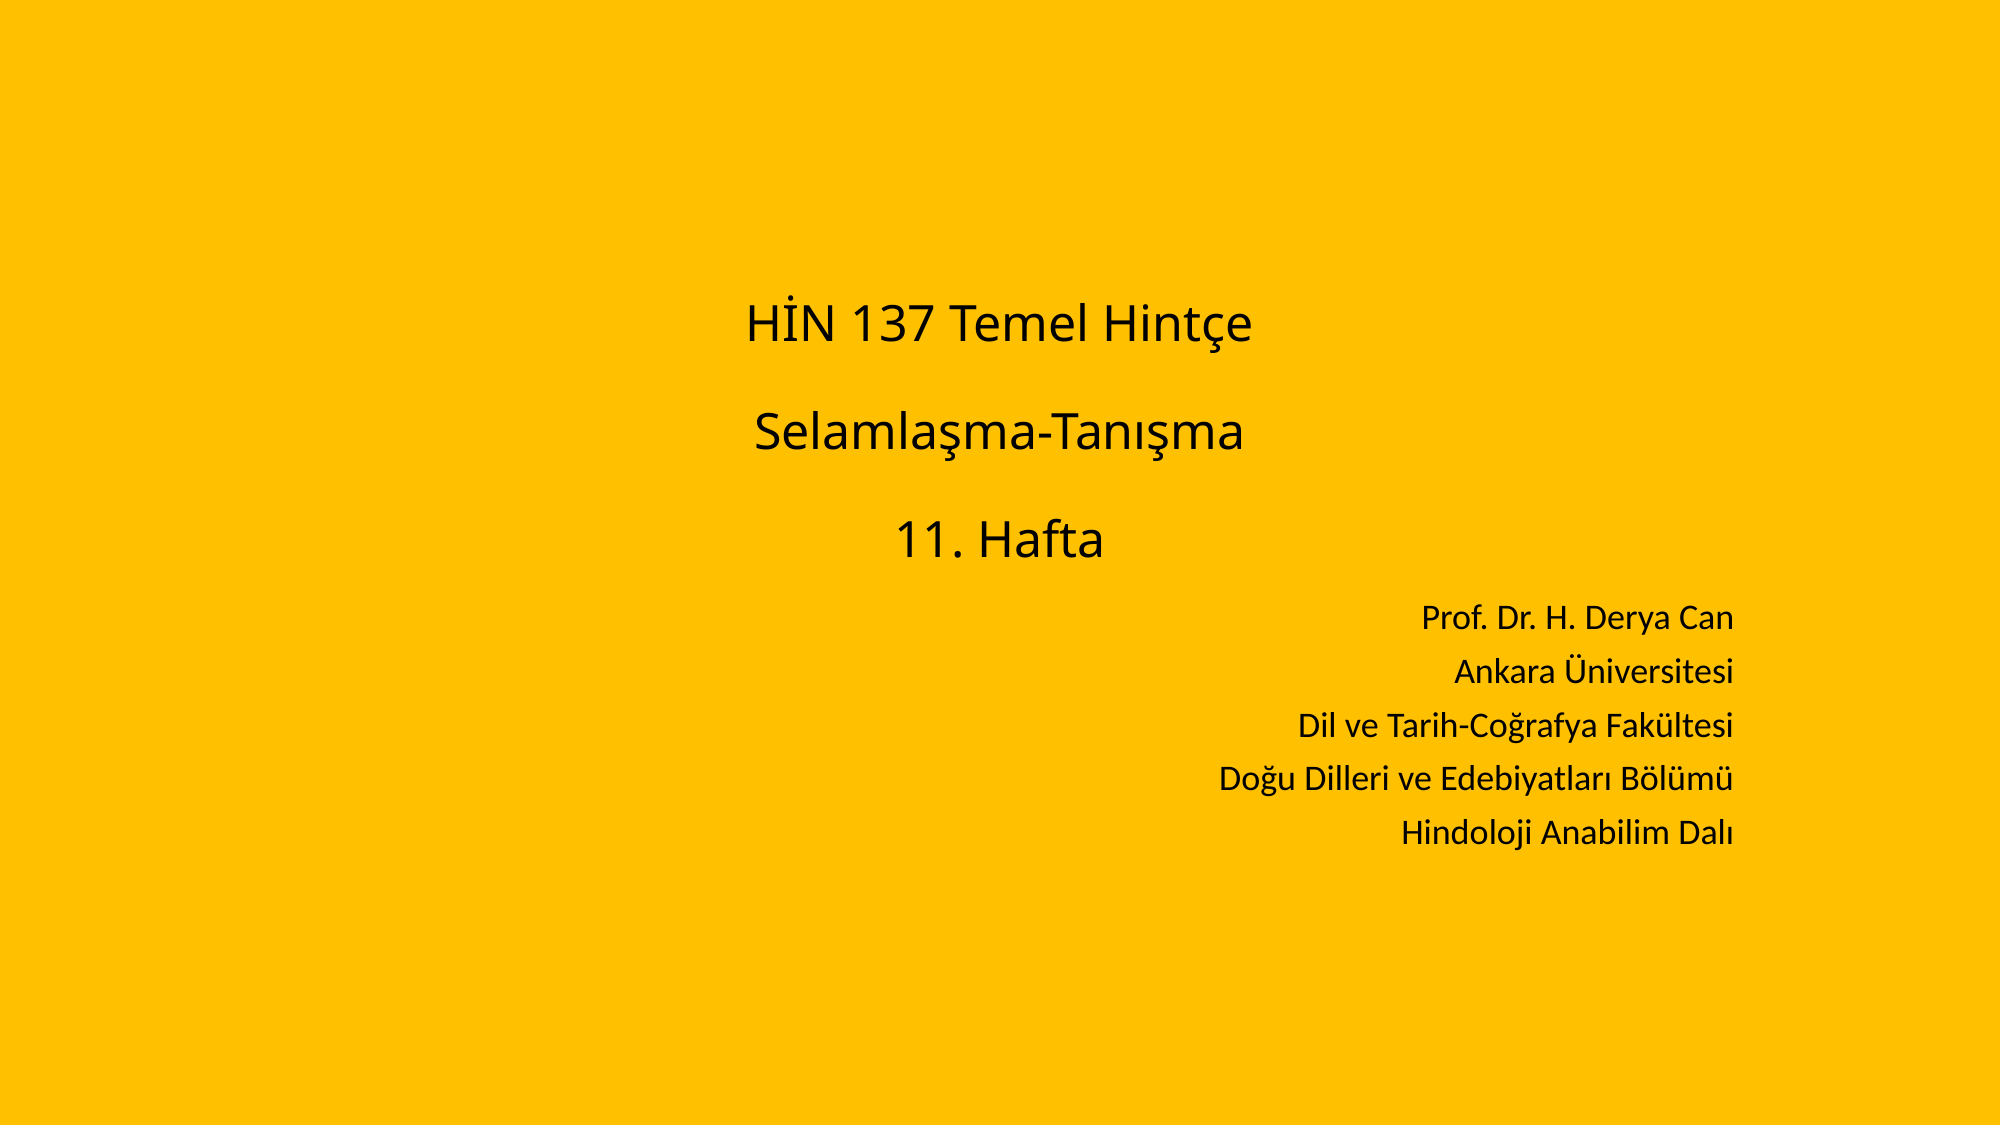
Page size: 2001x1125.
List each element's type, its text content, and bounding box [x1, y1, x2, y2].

subtitle Prof. Dr. H. Derya Can Ankara Üniversitesi Dil ve Tarih-Coğrafya Fakültesi Doğu Dilleri ve Edebiyatları Bölümü Hindoloji Anabilim Dalı [249, 590, 1750, 863]
title HİN 137 Temel Hintçe Selamlaşma-Tanışma 11. Hafta [249, 184, 1750, 576]
